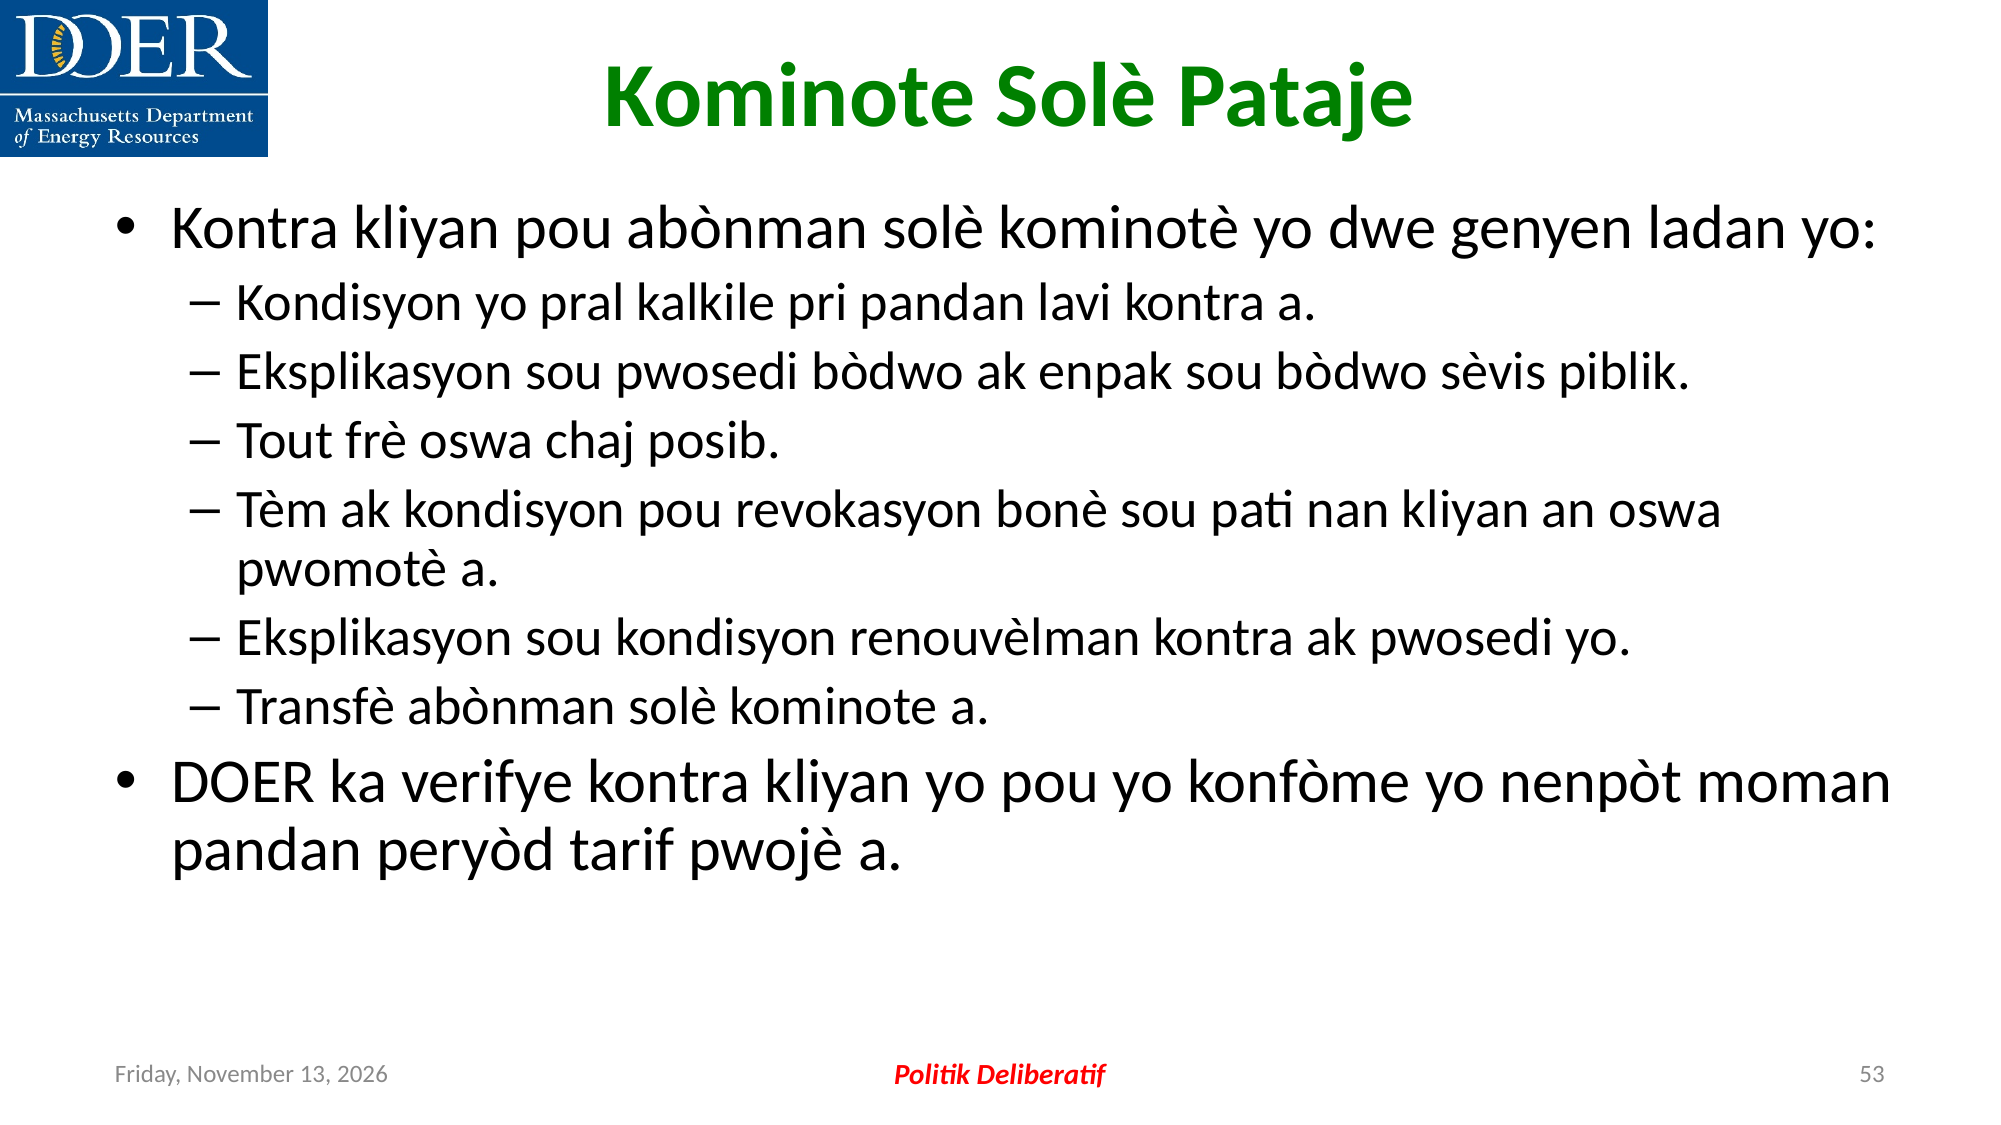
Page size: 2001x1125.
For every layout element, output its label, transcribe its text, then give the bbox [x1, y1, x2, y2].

picture [0, 0, 268, 157]
footer Politik Deliberatif [683, 1042, 1317, 1103]
list Kontra kliyan pou abònman solè kominotè yo dwe genyen ladan yo: Kondisyon yo pral kalkile pri pandan lavi kontra a. Eksplikasyon sou pwosedi bòdwo ak enpak sou bòdwo sèvis piblik. Tout frè oswa chaj posib. Tèm ak kondisyon pou revokasyon bonè sou pati nan kliyan an oswa pwomotè a. Eksplikasyon sou kondisyon renouvèlman kontra ak pwosedi yo. Transfè abònman solè kominote a. DOER ka verifye kontra kliyan yo pou yo konfòme yo nenpòt moman pandan peryòd tarif pwojè a. [99, 187, 1934, 1005]
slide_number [99, 1042, 567, 1103]
slide_number 53 [1433, 1042, 1900, 1103]
title Kominote Solè Pataje [99, 24, 1900, 155]
